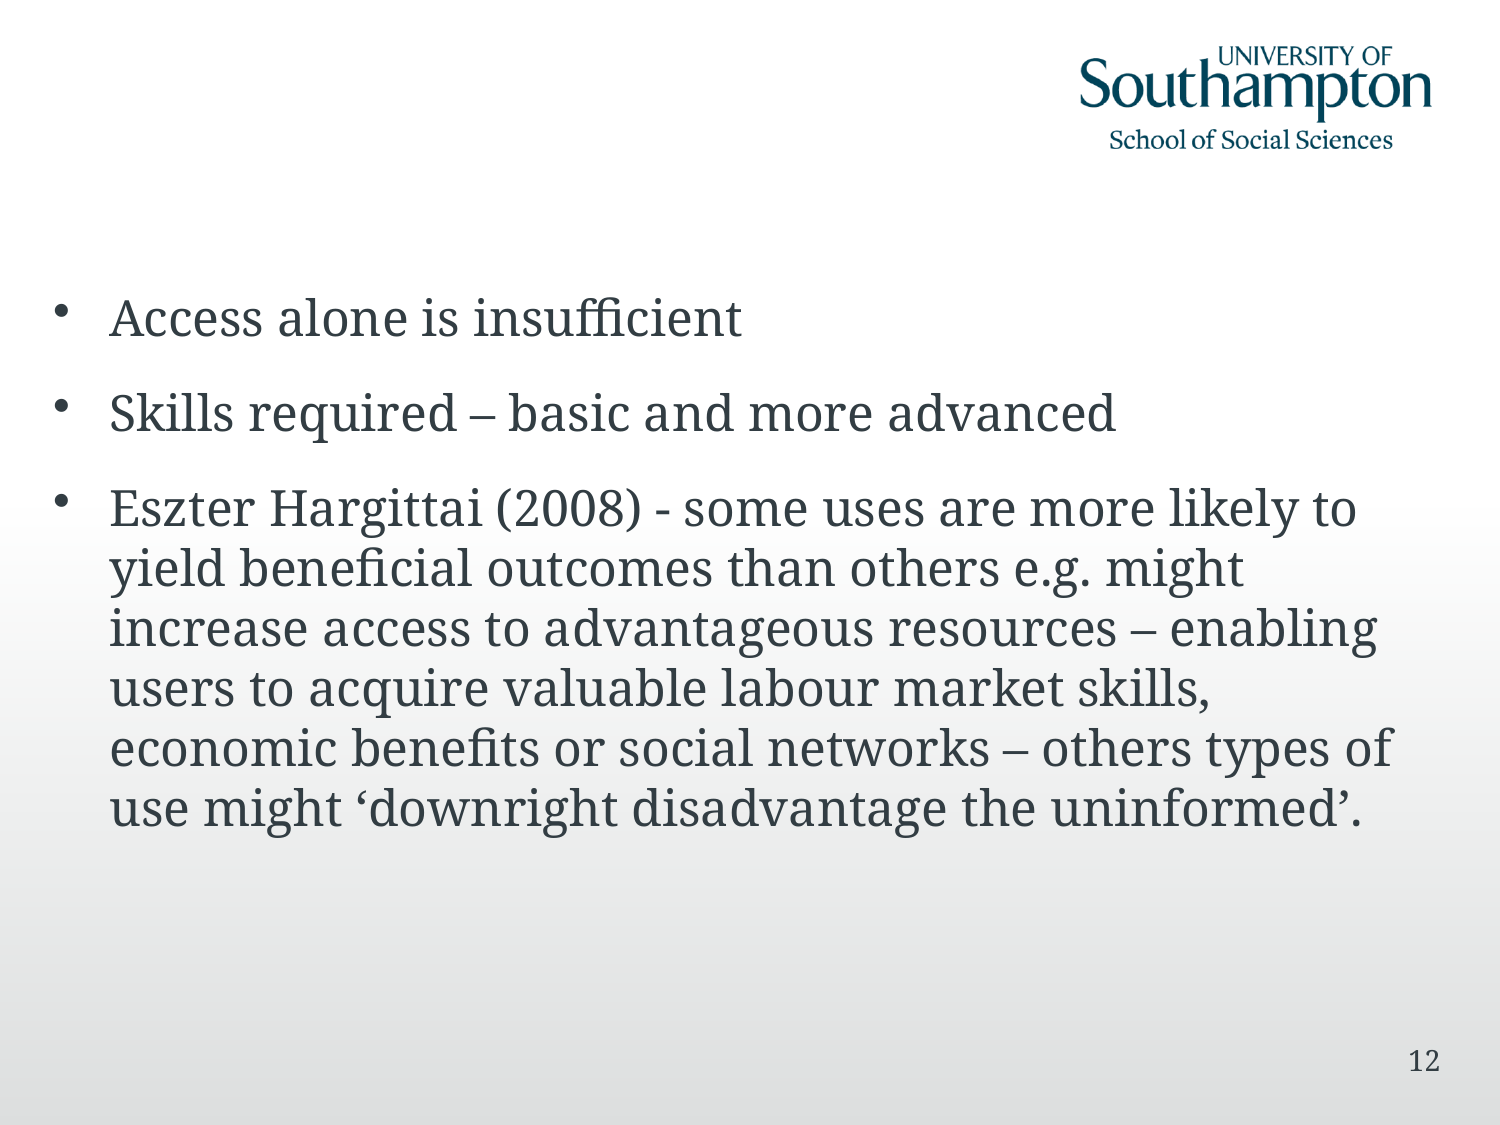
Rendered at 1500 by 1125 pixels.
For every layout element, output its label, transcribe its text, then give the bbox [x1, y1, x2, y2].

slide_number 12 [1128, 1034, 1441, 1110]
list Access alone is insufficient Skills required – basic and more advanced Eszter Hargittai (2008) - some uses are more likely to yield beneficial outcomes than others e.g. might increase access to advantageous resources – enabling users to acquire valuable labour market skills, economic benefits or social networks – others types of use might ‘downright disadvantage the uninformed’. [53, 278, 1447, 954]
picture [1080, 46, 1432, 149]
